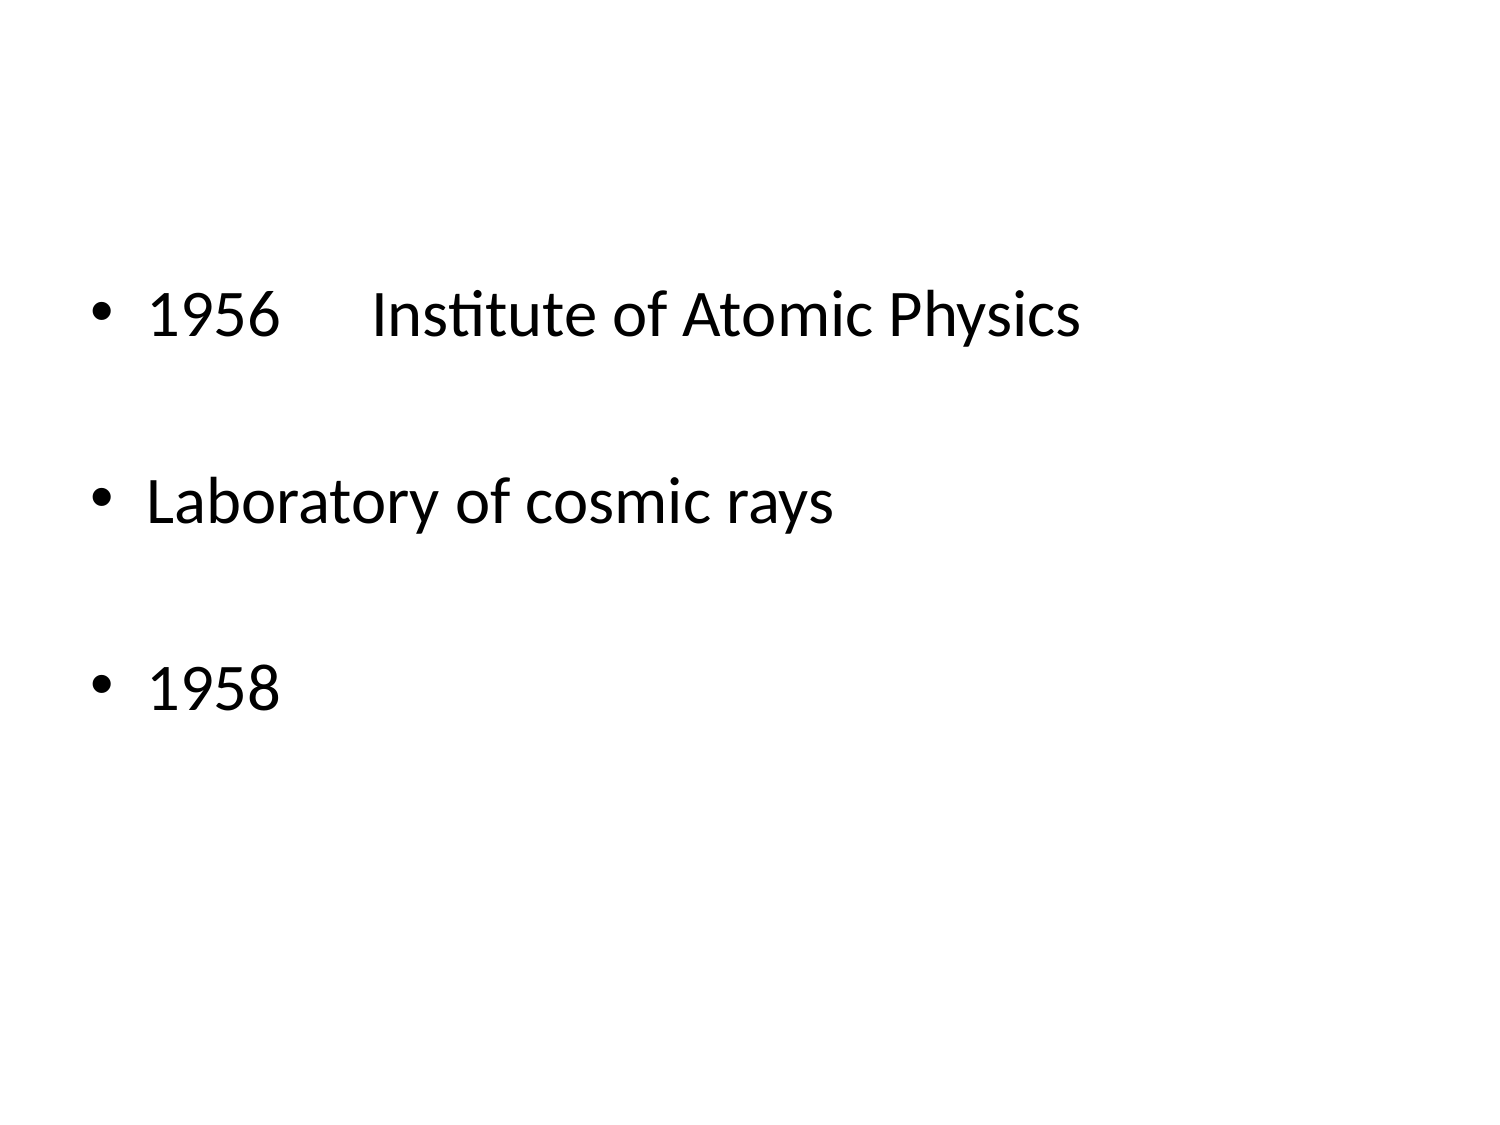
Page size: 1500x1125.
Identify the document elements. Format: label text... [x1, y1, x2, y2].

list 1956 Institute of Atomic Physics Laboratory of cosmic rays 1958 [75, 262, 1425, 1005]
